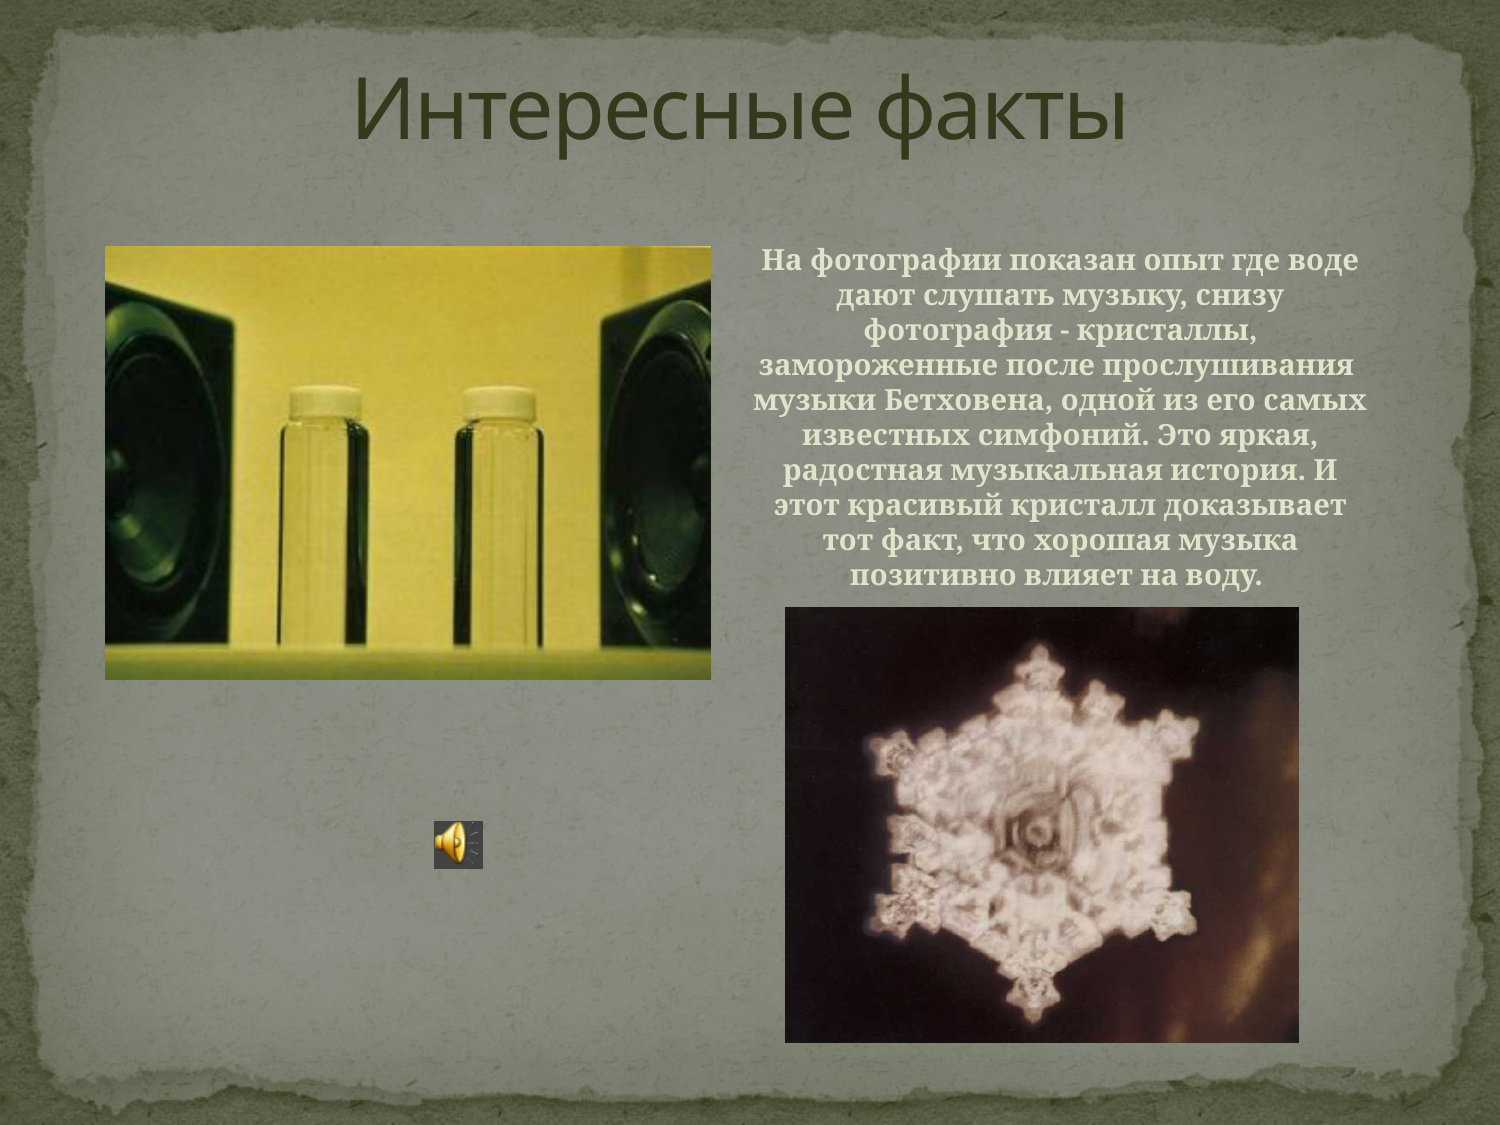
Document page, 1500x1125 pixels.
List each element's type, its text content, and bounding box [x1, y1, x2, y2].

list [107, 247, 710, 679]
picture [434, 821, 483, 870]
title Интересные факты [74, 45, 1407, 165]
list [788, 610, 1297, 1041]
text_box На фотографии показан опыт где воде дают слушать музыку, снизу фотография - кристаллы, замороженные после прослушивания музыки Бетховена, одной из его самых известных симфоний. Это яркая, радостная музыкальная история. И этот красивый кристалл доказывает тот факт, что хорошая музыка позитивно влияет на воду. [738, 234, 1383, 599]
